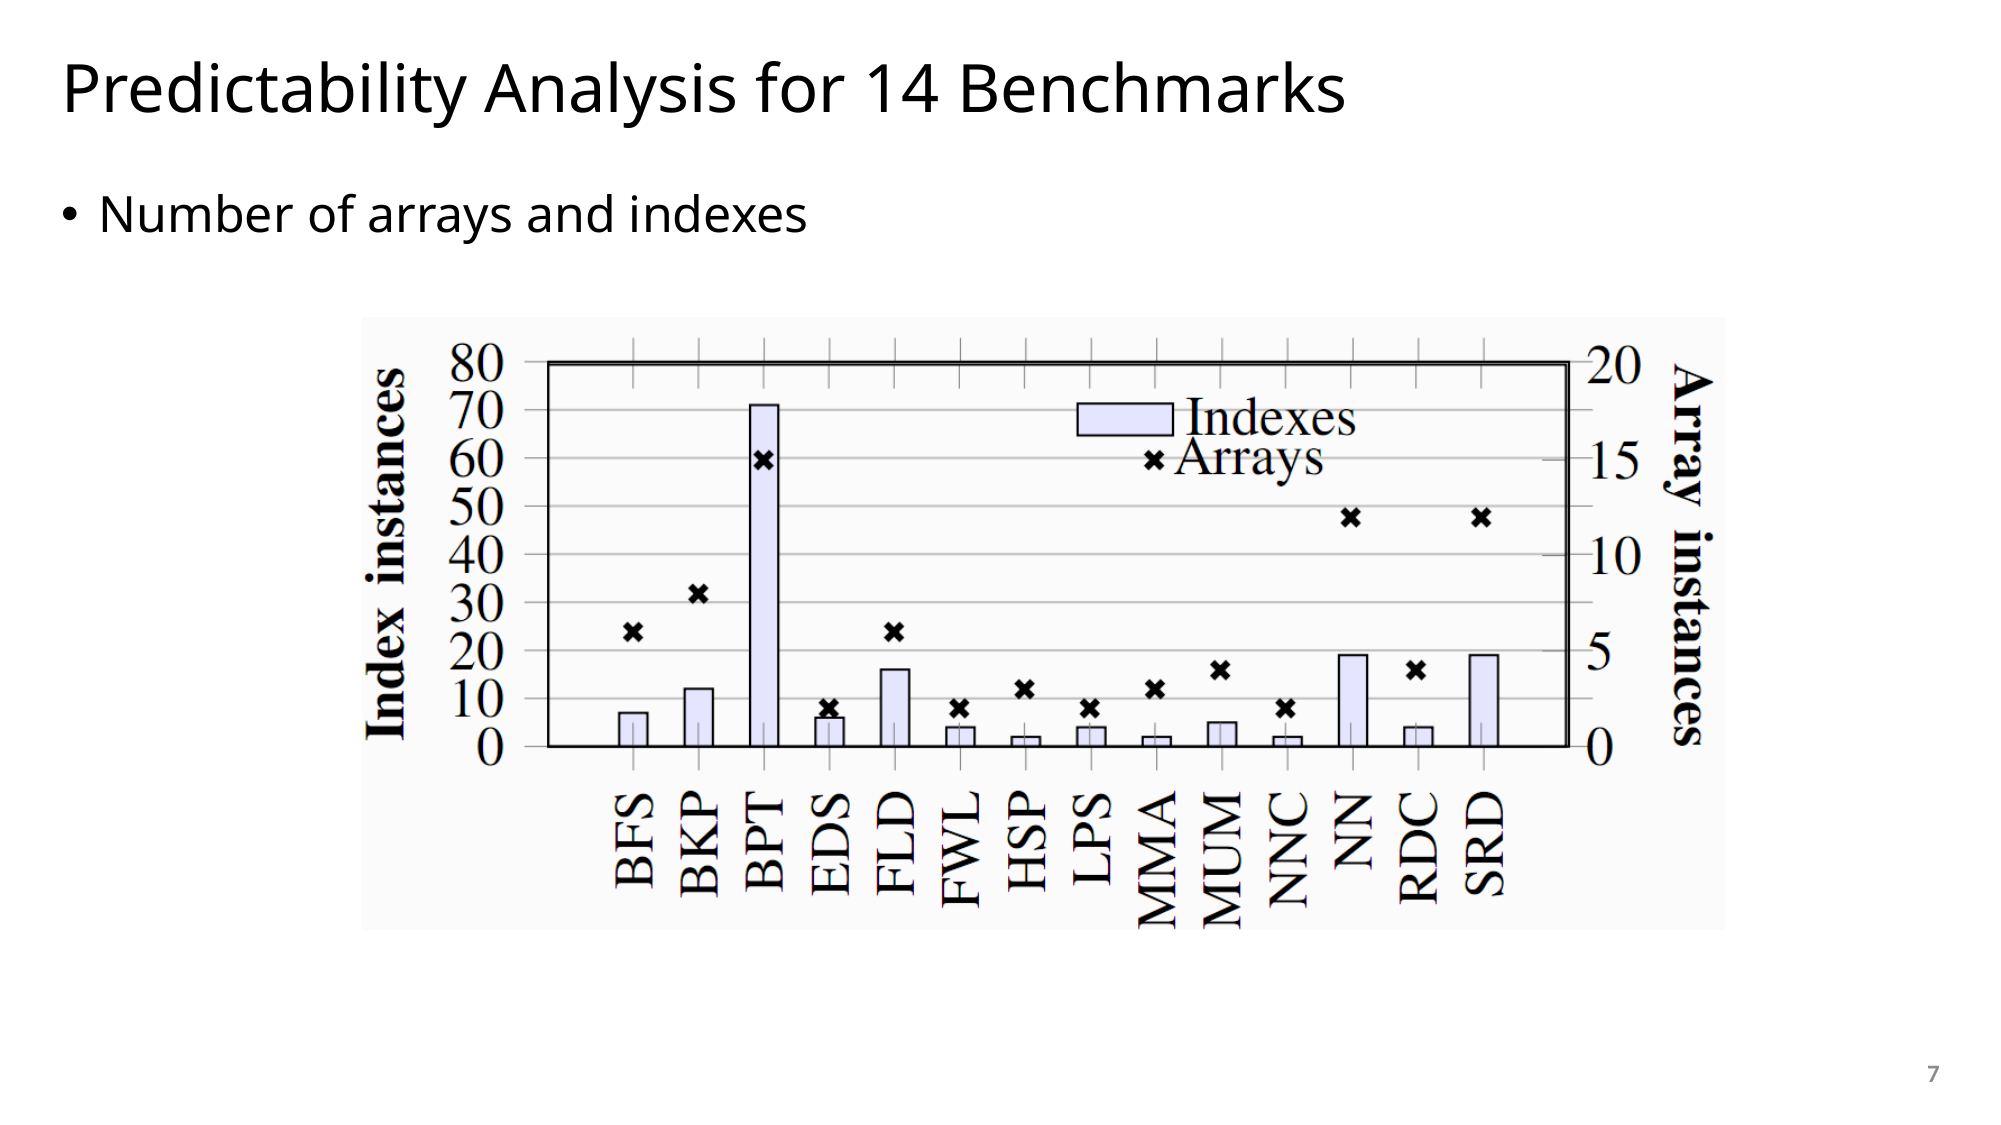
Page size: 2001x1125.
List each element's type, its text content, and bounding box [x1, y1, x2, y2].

list Number of arrays and indexes [45, 181, 1955, 1014]
slide_number 7 [1412, 1042, 1955, 1103]
picture [362, 317, 1725, 930]
title Predictability Analysis for 14 Benchmarks [45, 24, 1955, 158]
